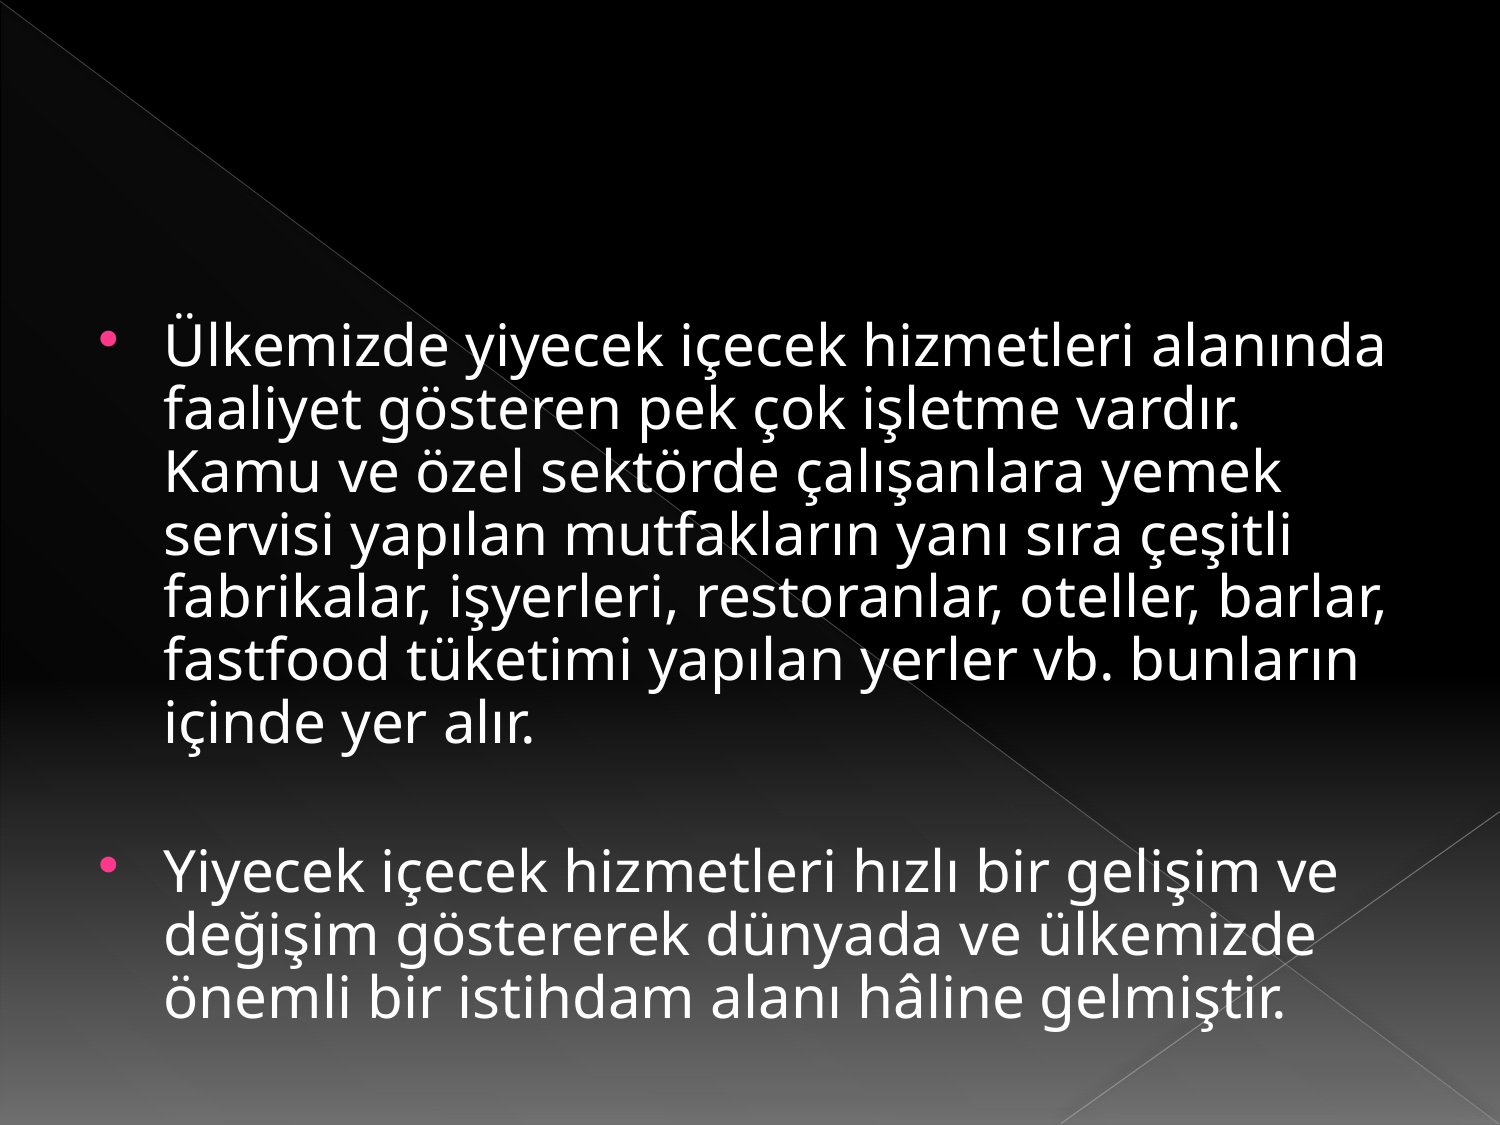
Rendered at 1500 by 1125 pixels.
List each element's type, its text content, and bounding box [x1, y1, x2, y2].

list Ülkemizde yiyecek içecek hizmetleri alanında faaliyet gösteren pek çok işletme vardır. Kamu ve özel sektörde çalışanlara yemek servisi yapılan mutfakların yanı sıra çeşitli fabrikalar, işyerleri, restoranlar, oteller, barlar, fastfood tüketimi yapılan yerler vb. bunların içinde yer alır. Yiyecek içecek hizmetleri hızlı bir gelişim ve değişim göstererek dünyada ve ülkemizde önemli bir istihdam alanı hâline gelmiştir. [74, 308, 1426, 1060]
